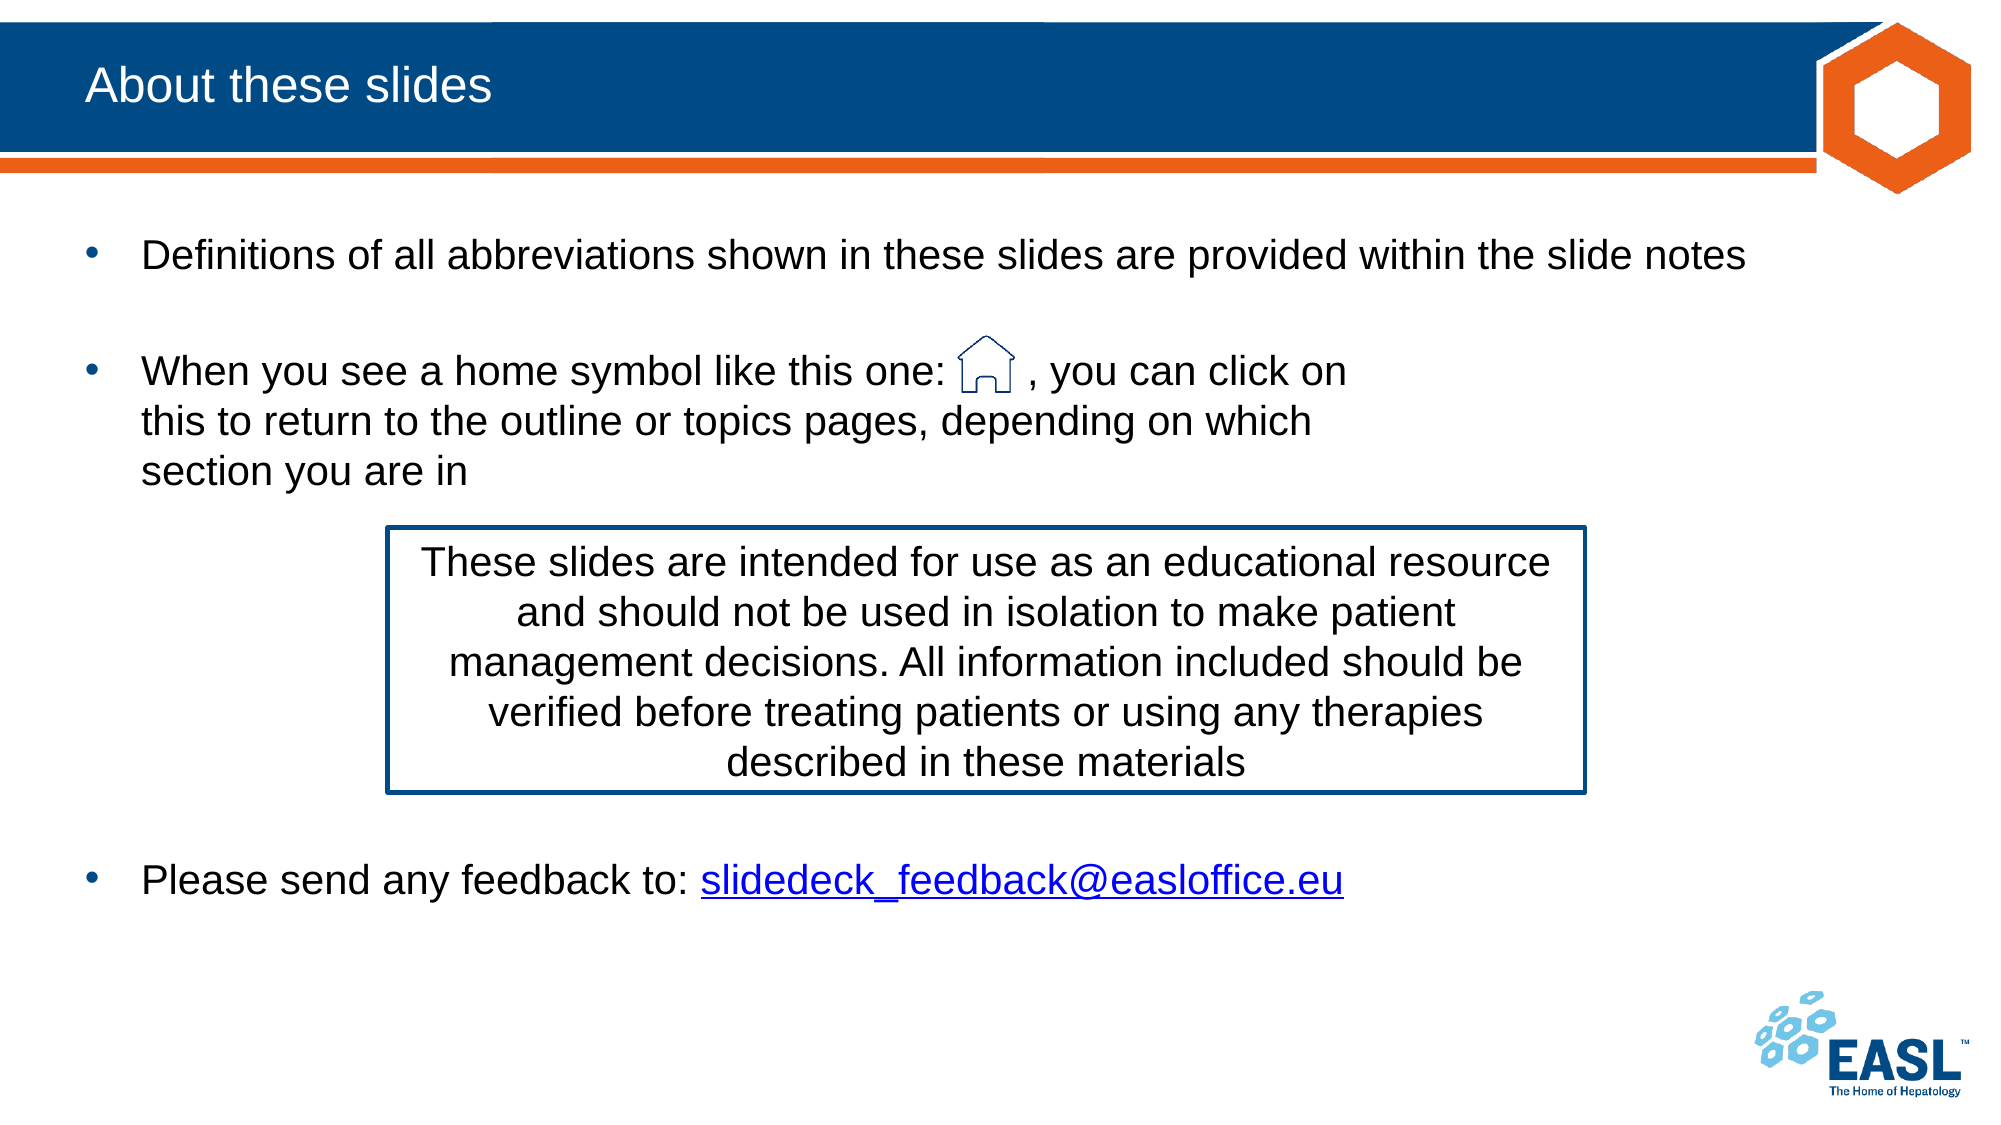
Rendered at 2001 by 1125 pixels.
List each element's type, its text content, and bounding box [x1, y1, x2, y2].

title About these slides [69, 23, 1741, 150]
list Definitions of all abbreviations shown in these slides are provided within the slide notes When you see a home symbol like this one: , you can click on this to return to the outline or topics pages, depending on which section you are in Please send any feedback to: slidedeck_feedback@easloffice.eu [69, 219, 1931, 979]
picture [0, 22, 1971, 194]
text_box These slides are intended for use as an educational resource and should not be used in isolation to make patient management decisions. All information included should be verified before treating patients or using any therapies described in these materials [387, 527, 1585, 793]
picture [956, 334, 1017, 394]
picture [1750, 987, 1972, 1100]
